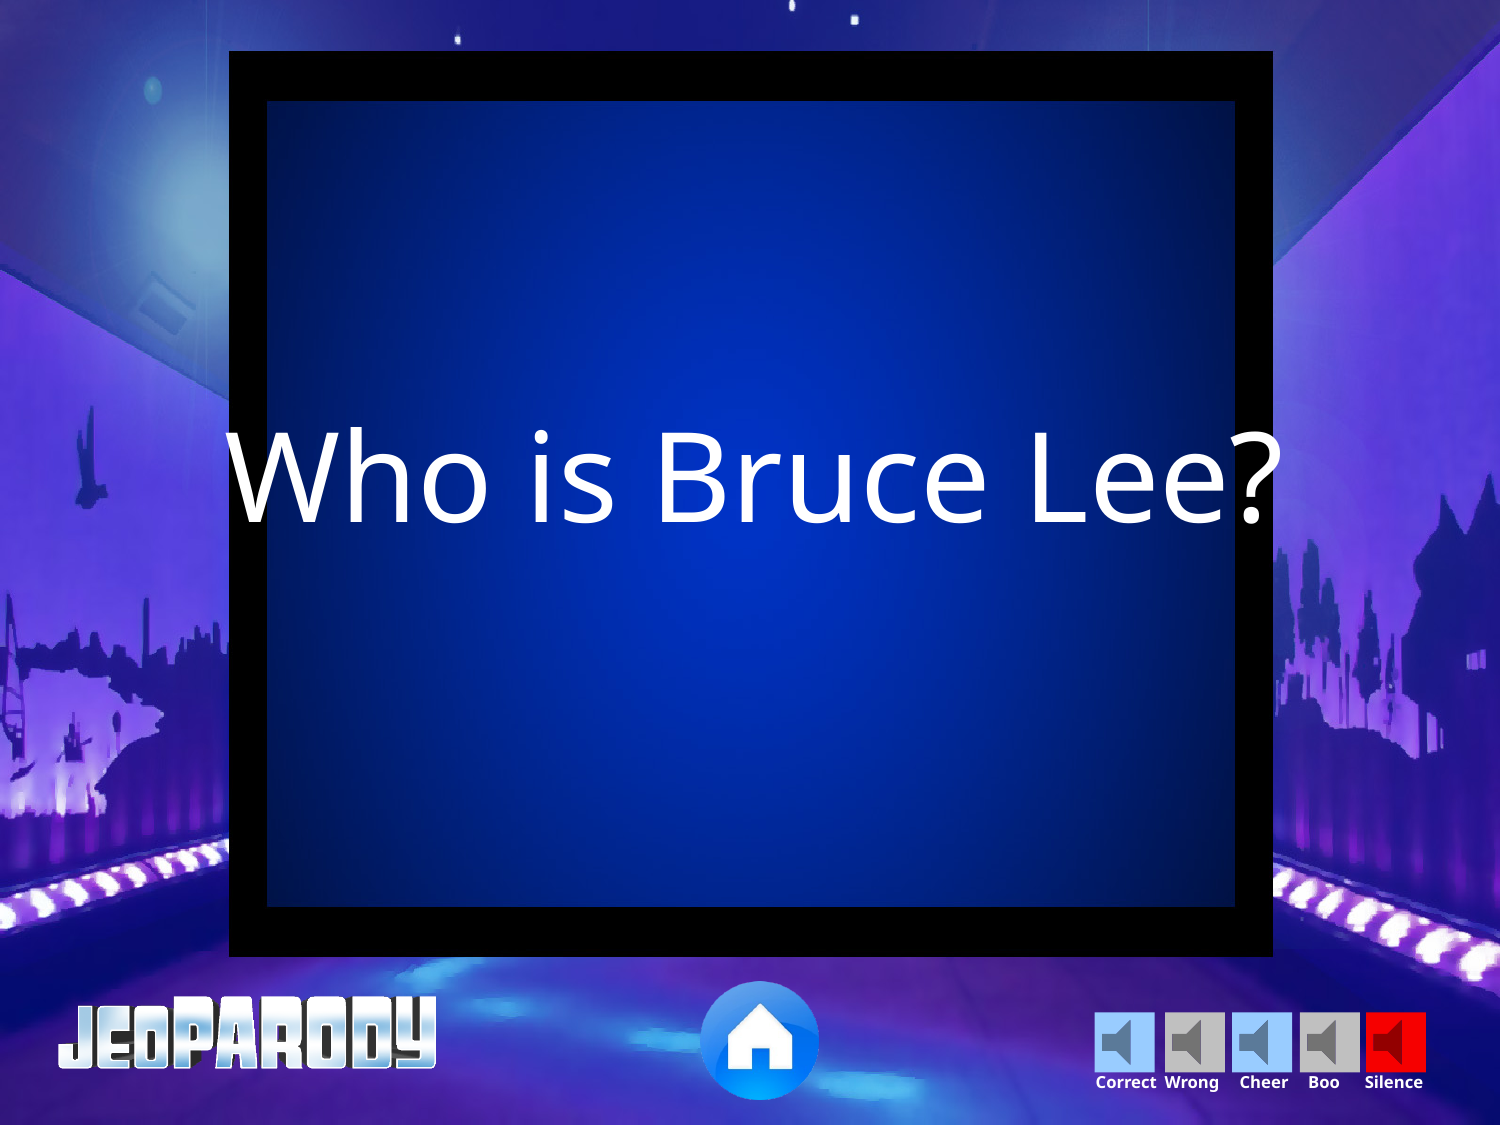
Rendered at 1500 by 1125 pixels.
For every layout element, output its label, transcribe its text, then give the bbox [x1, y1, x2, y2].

picture [0, 0, 1500, 1125]
text_box Who is Bruce Lee? [133, 389, 1375, 555]
